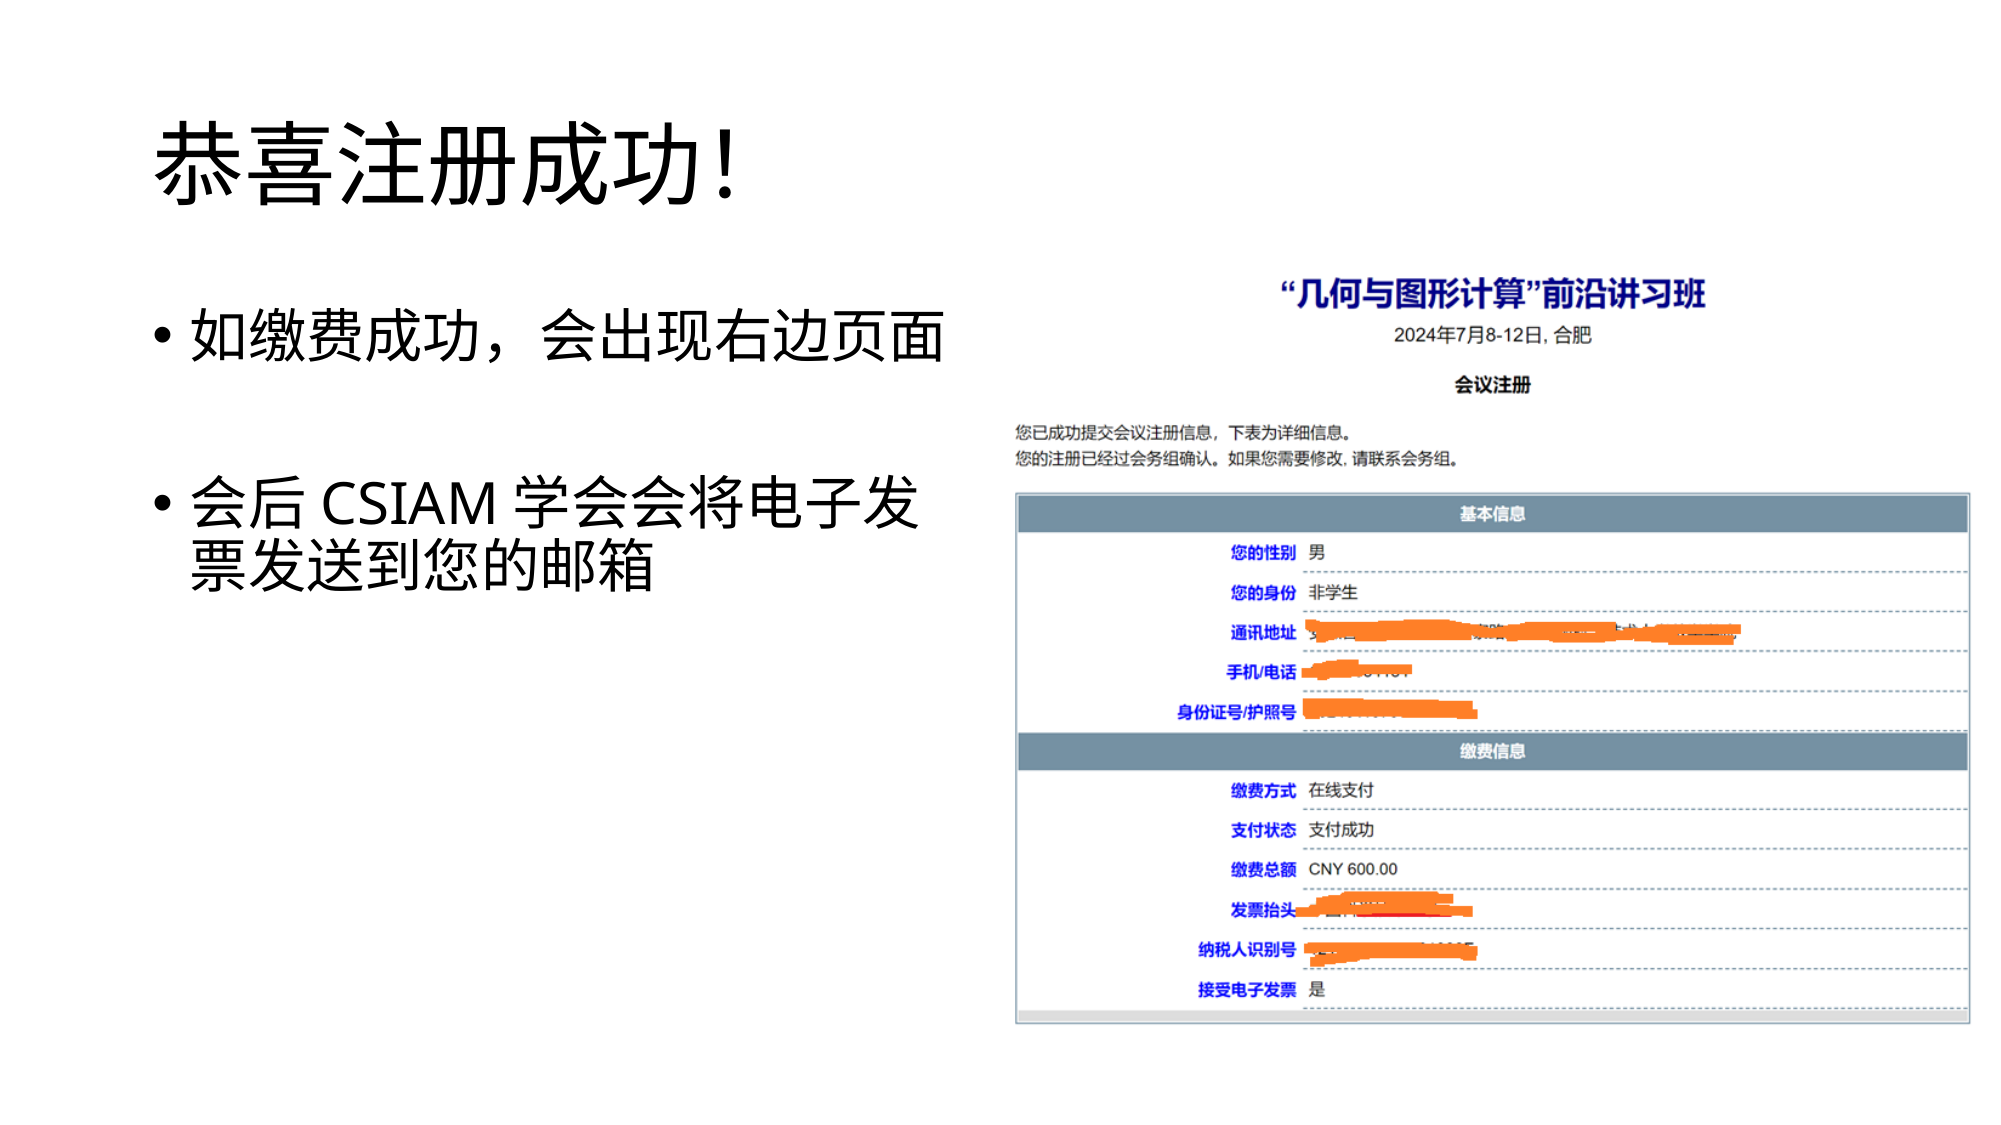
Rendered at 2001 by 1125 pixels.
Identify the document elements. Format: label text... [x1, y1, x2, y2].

picture [991, 259, 1985, 1053]
list 如缴费成功，会出现右边页面 会后CSIAM学会会将电子发票发送到您的邮箱 [137, 299, 983, 1014]
title 恭喜注册成功！ [137, 59, 1863, 278]
